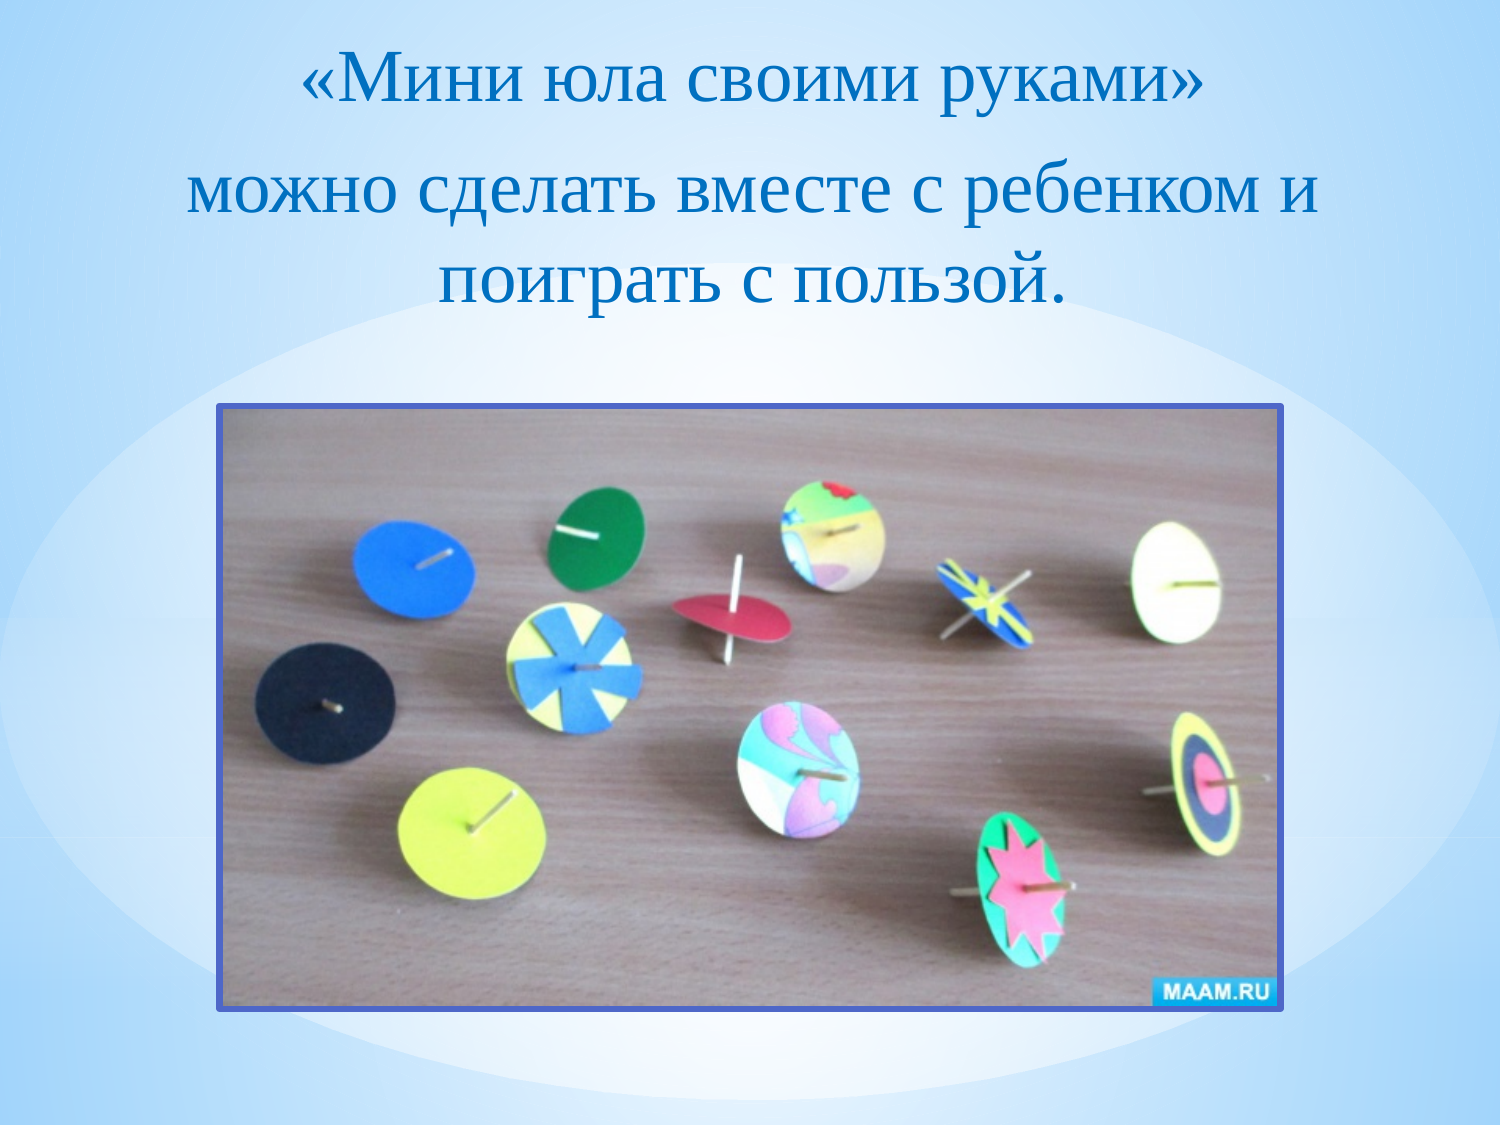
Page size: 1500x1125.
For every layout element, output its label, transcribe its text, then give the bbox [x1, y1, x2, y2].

picture [222, 408, 1278, 1007]
list «Мини юла своими руками» можно сделать вместе с ребенком и поиграть с пользой. [41, 19, 1459, 590]
